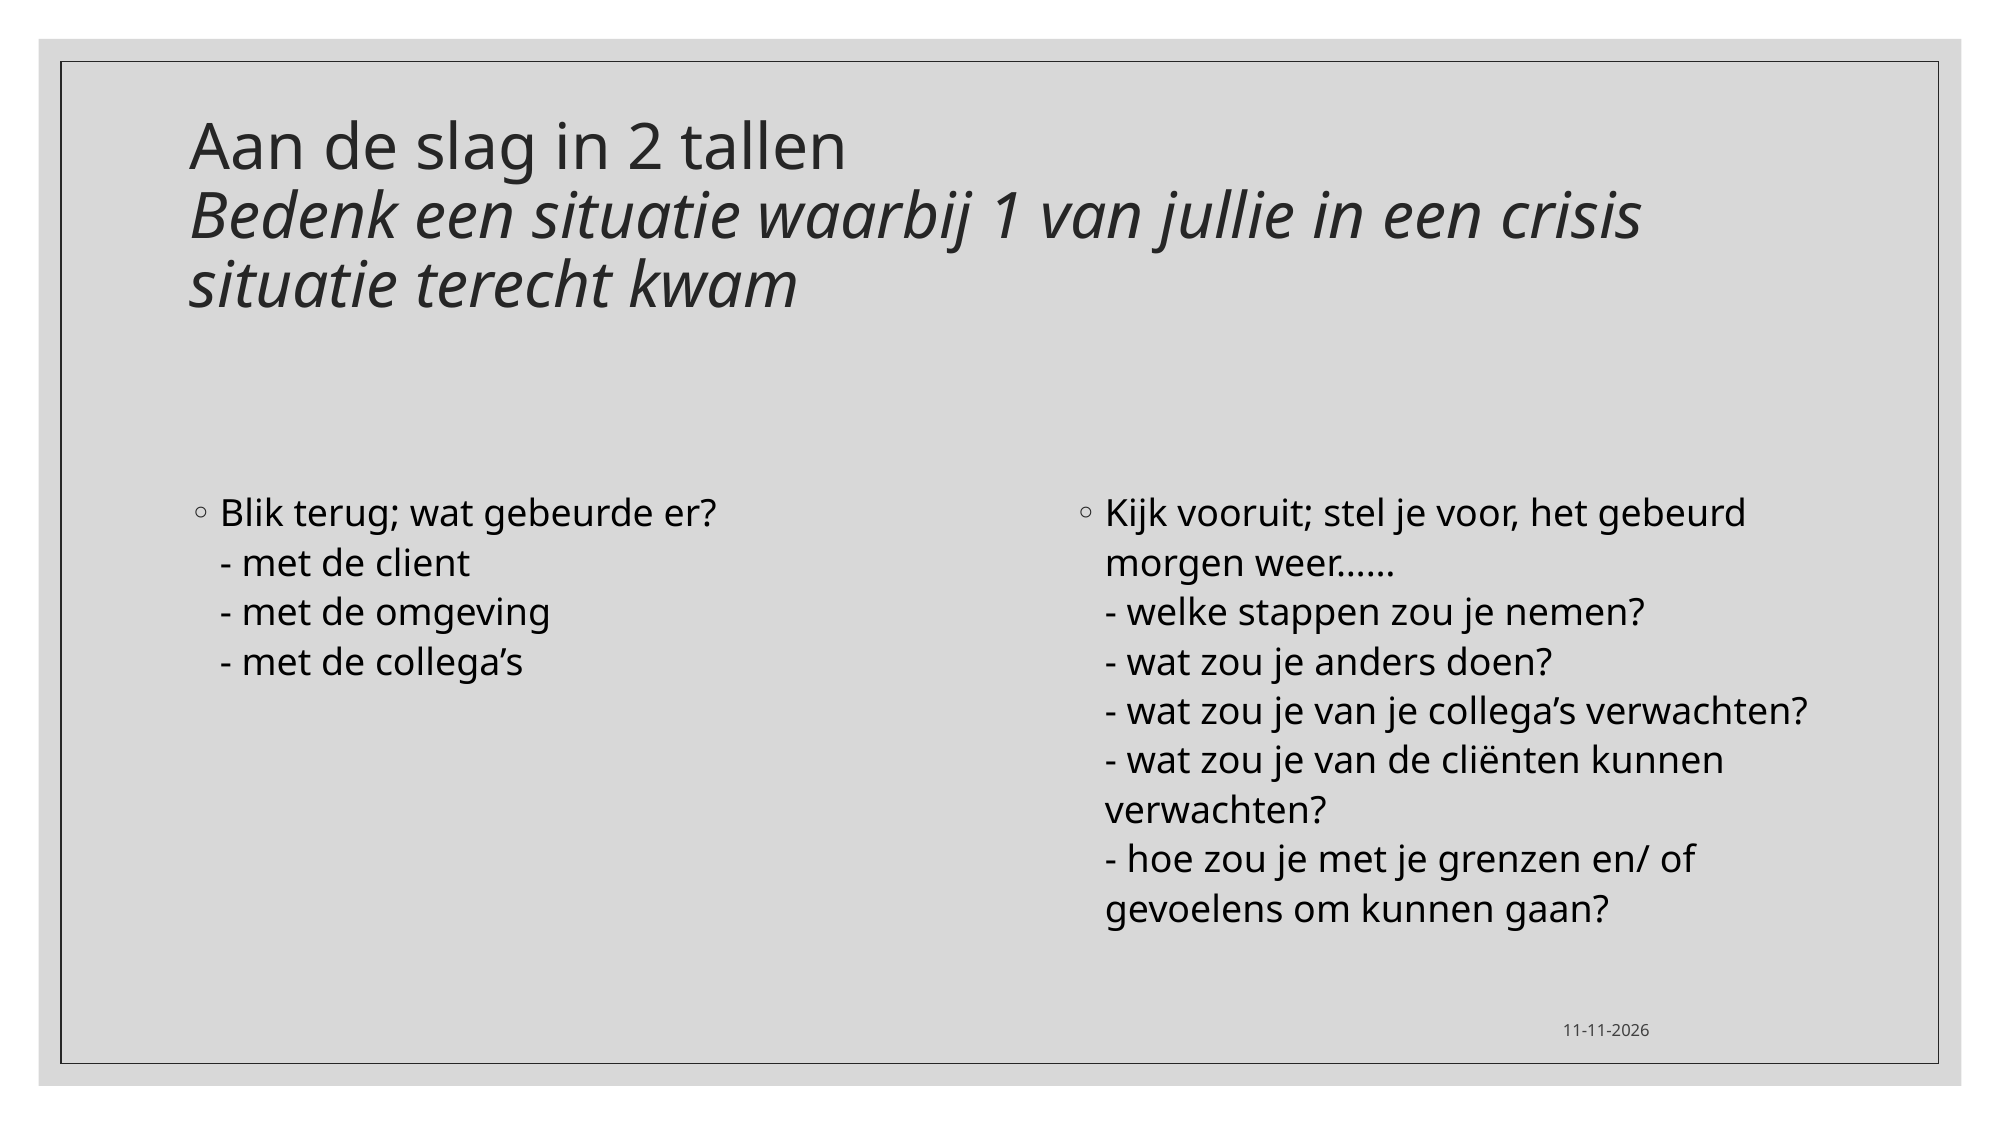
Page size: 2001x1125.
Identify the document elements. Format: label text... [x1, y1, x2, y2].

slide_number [1190, 990, 1665, 1050]
list Kijk vooruit; stel je voor, het gebeurd morgen weer…… - welke stappen zou je nemen? - wat zou je anders doen? - wat zou je van je collega’s verwachten? - wat zou je van de cliënten kunnen verwachten? - hoe zou je met je grenzen en/ of gevoelens om kunnen gaan? [1059, 345, 1825, 960]
title Aan de slag in 2 tallen Bedenk een situatie waarbij 1 van jullie in een crisis situatie terecht kwam [174, 105, 1825, 331]
list Blik terug; wat gebeurde er? - met de client - met de omgeving - met de collega’s [174, 345, 940, 960]
